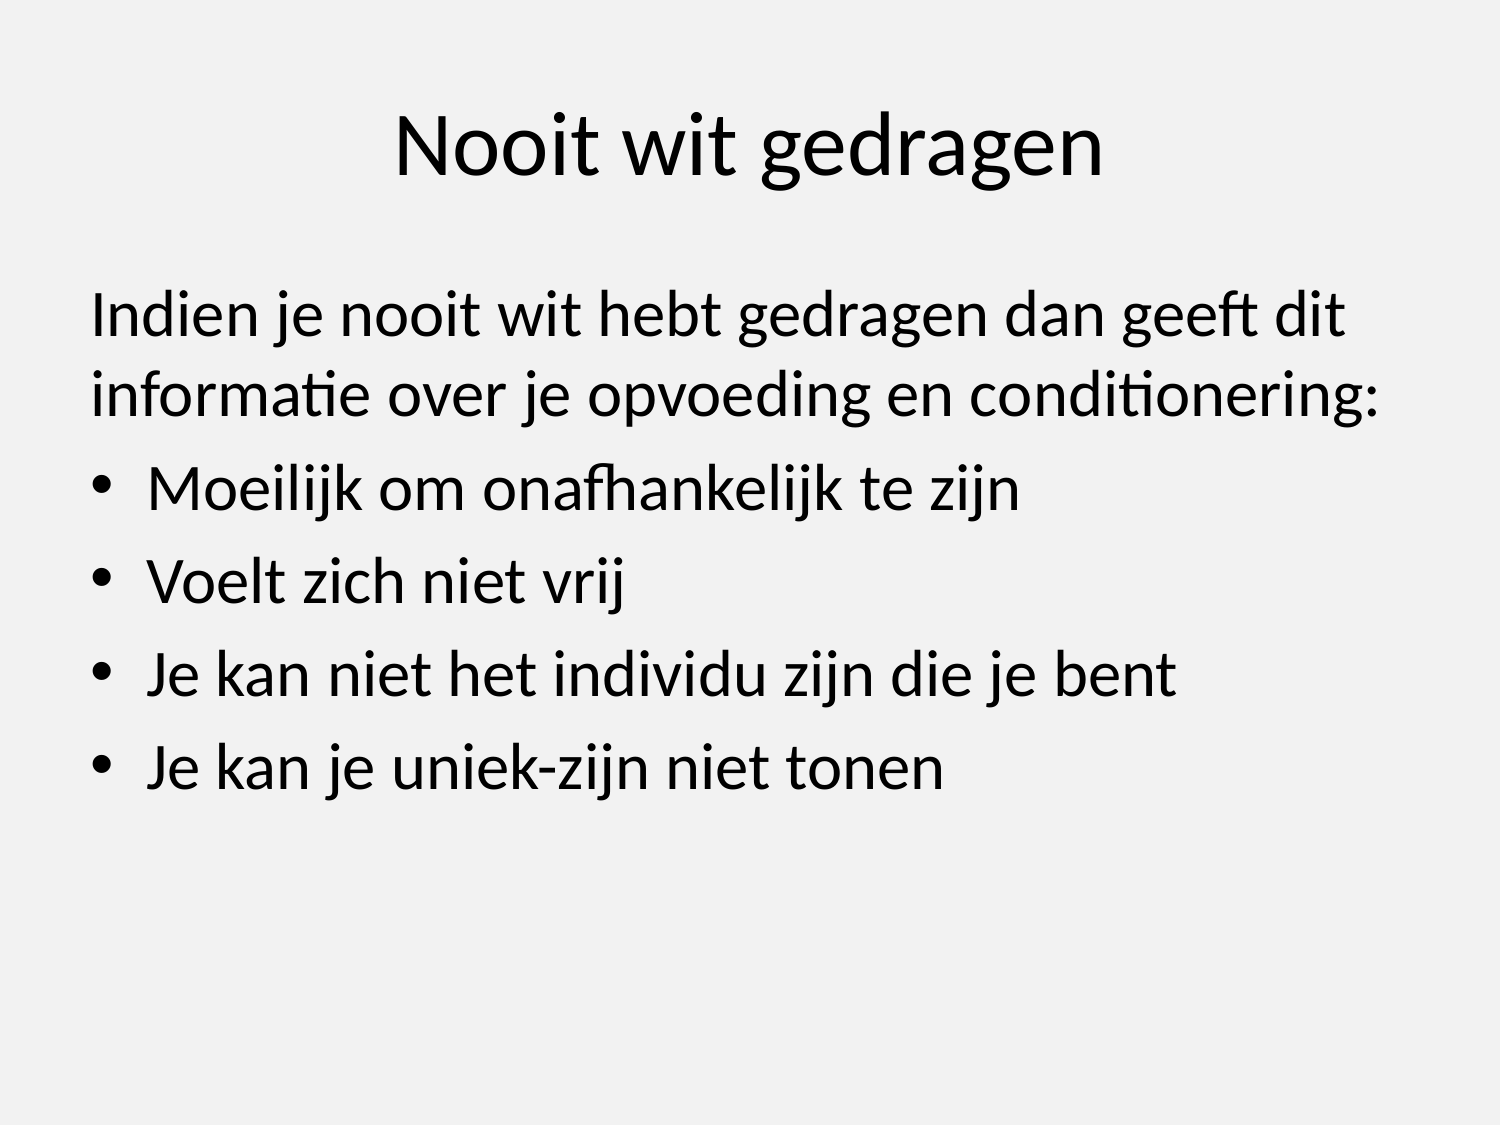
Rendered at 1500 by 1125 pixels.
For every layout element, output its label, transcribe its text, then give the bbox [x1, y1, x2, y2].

list Indien je nooit wit hebt gedragen dan geeft dit informatie over je opvoeding en conditionering: Moeilijk om onafhankelijk te zijn Voelt zich niet vrij Je kan niet het individu zijn die je bent Je kan je uniek-zijn niet tonen [75, 262, 1425, 1005]
title Nooit wit gedragen [75, 45, 1425, 233]
